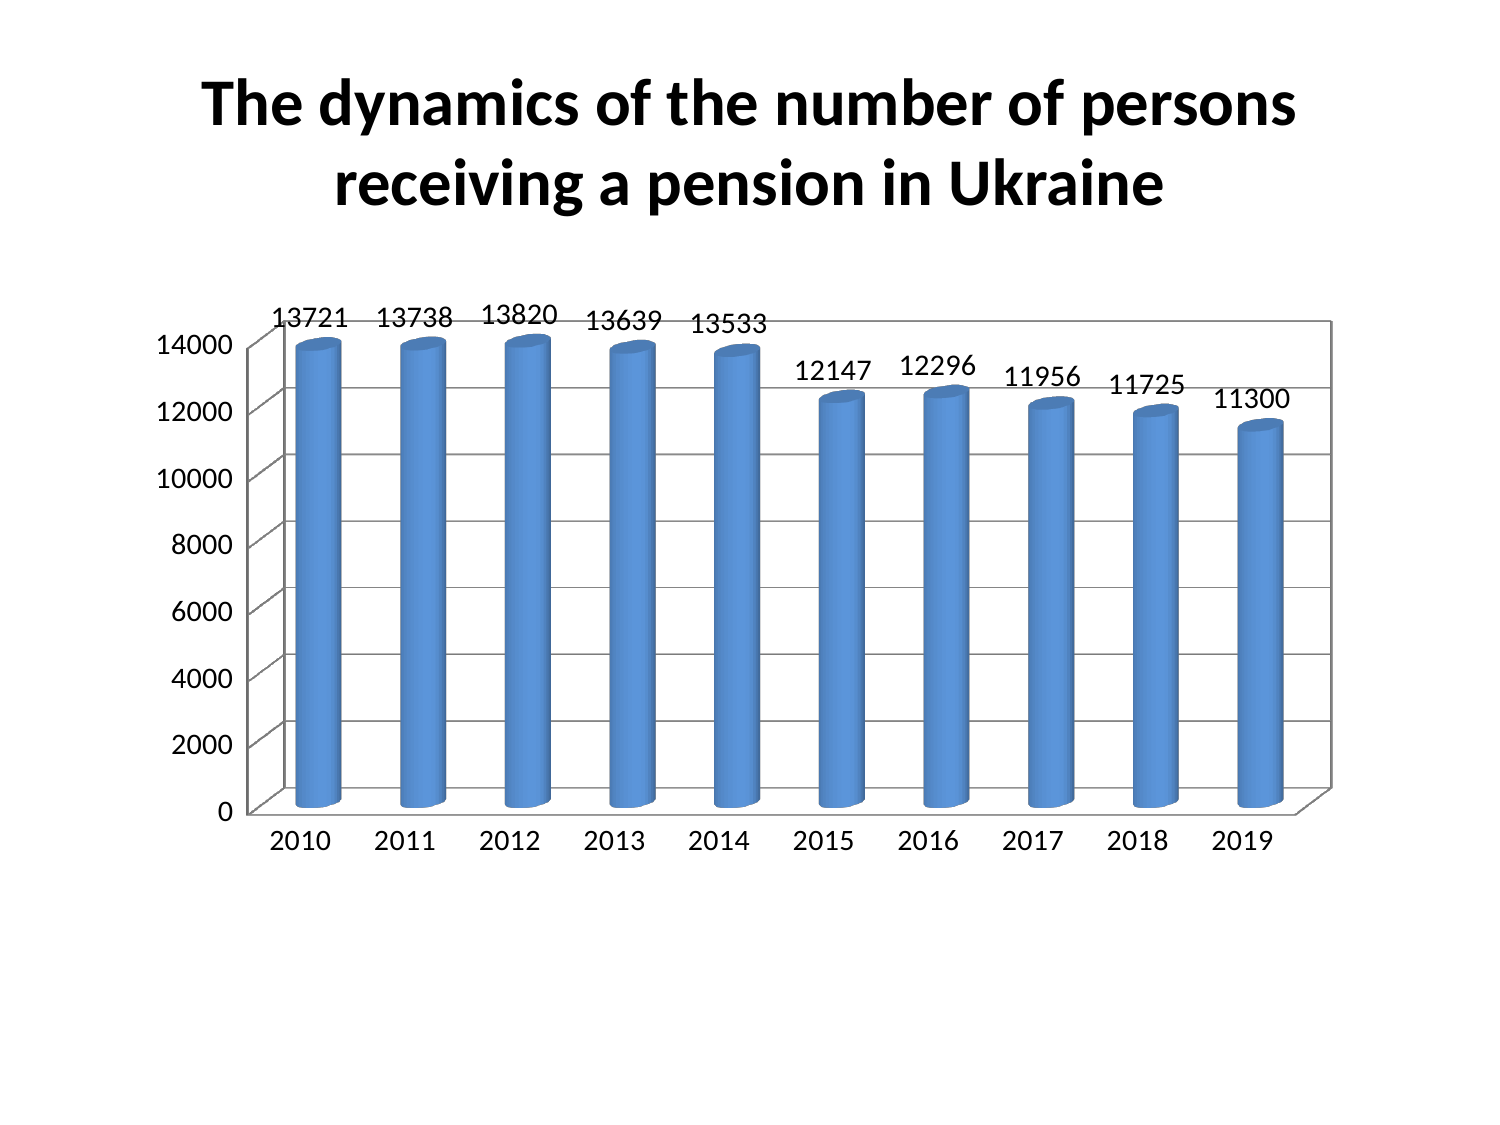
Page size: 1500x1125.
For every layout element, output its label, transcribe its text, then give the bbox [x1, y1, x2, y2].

chart [123, 302, 1365, 870]
title The dynamics of the number of persons receiving a pension in Ukraine [75, 45, 1425, 233]
